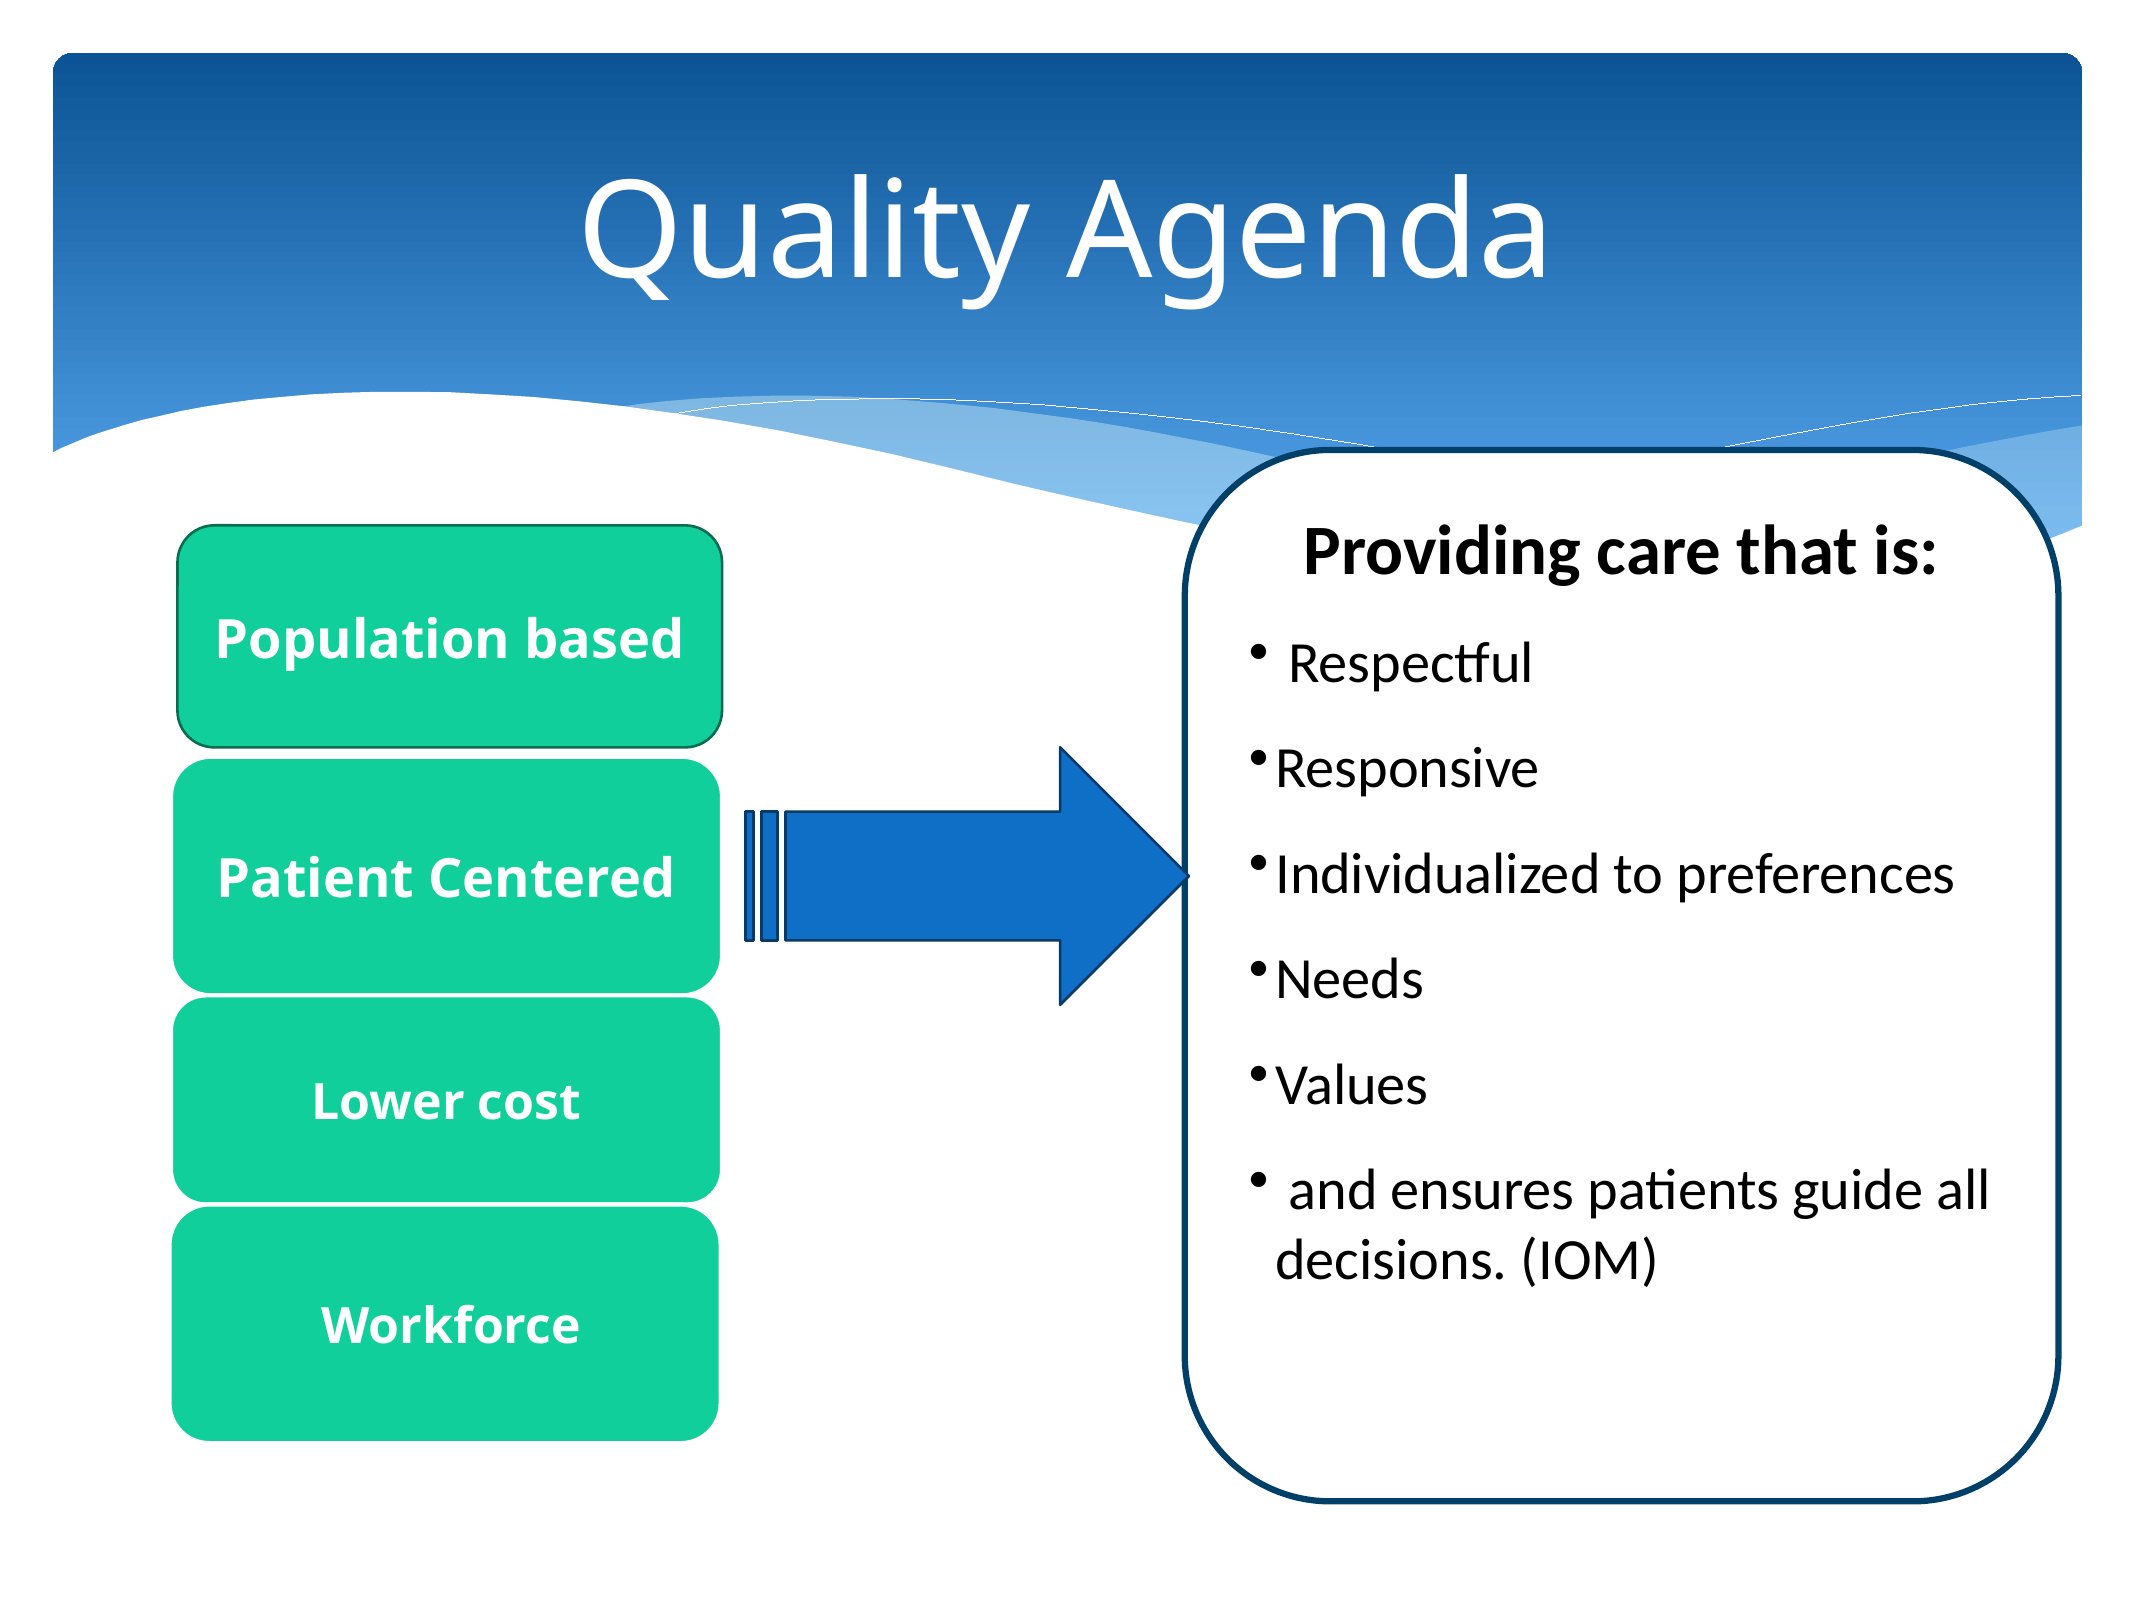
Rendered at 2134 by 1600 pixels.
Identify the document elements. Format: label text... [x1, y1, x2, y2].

text_box Providing care that is: Respectful Responsive Individualized to preferences Needs Values and ensures patients guide all decisions. (IOM) [1184, 449, 2059, 1502]
title Quality Agenda [106, 78, 2027, 372]
text_box Lower cost [168, 993, 725, 1205]
text_box Patient Centered [168, 754, 725, 994]
text_box Workforce [167, 1202, 723, 1446]
text_box [784, 746, 1190, 1007]
text_box Population based [176, 523, 724, 749]
text_box [744, 810, 755, 942]
text_box [760, 810, 779, 942]
